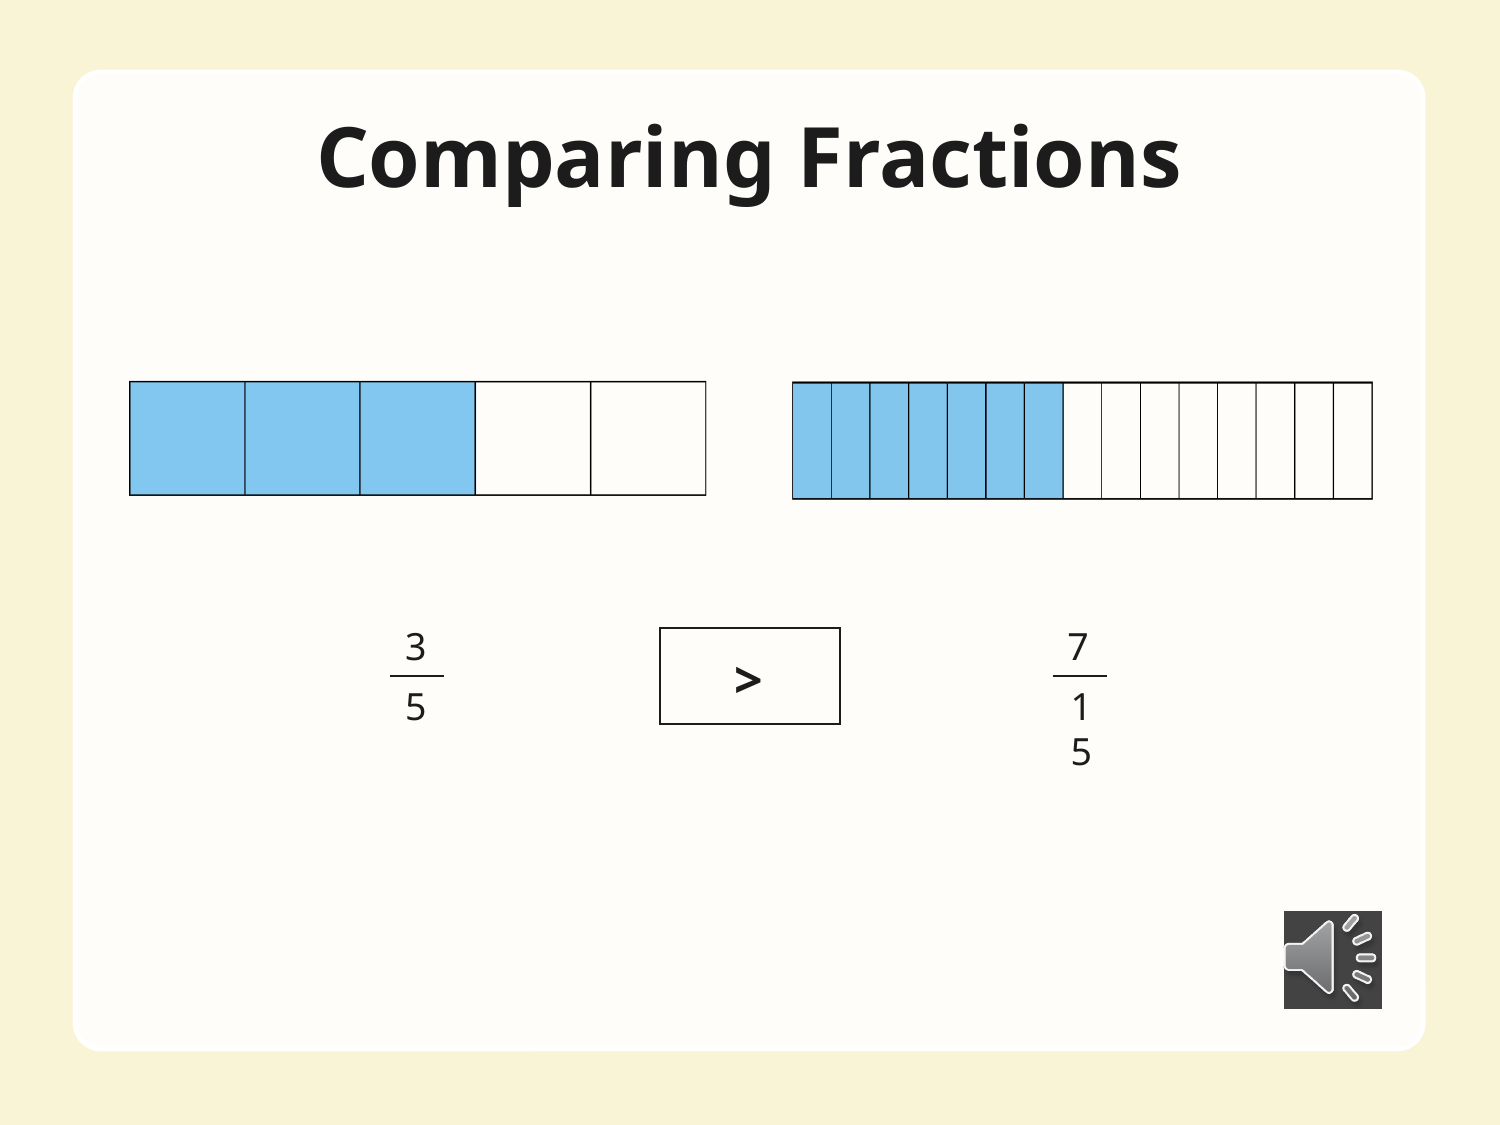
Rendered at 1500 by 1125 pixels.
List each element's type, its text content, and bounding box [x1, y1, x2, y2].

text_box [388, 615, 445, 737]
title Comparing Fractions [73, 76, 1426, 244]
picture [115, 368, 718, 514]
text_box [659, 627, 841, 725]
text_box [1045, 615, 1117, 737]
picture [1282, 910, 1383, 1011]
text_box > [720, 640, 779, 716]
picture [779, 370, 1383, 513]
